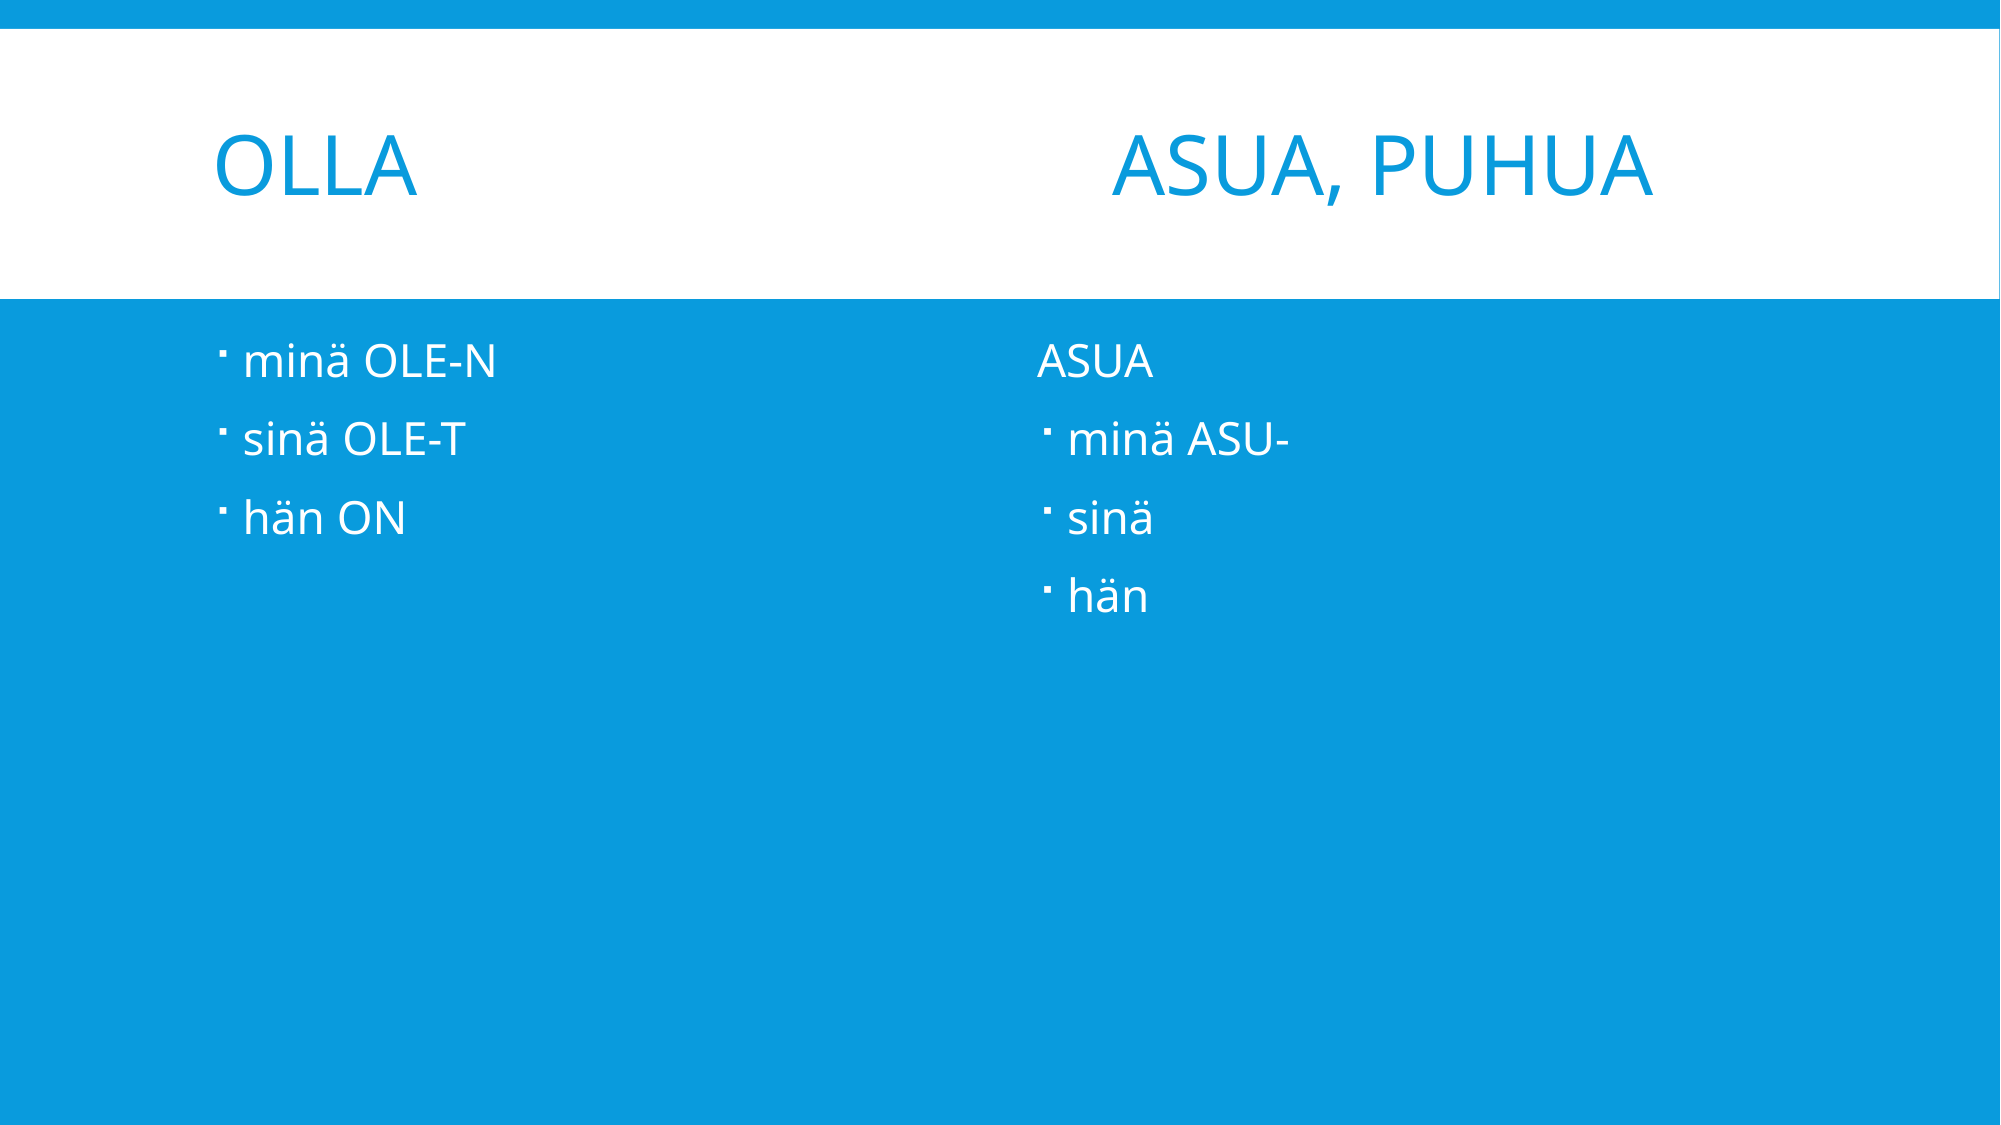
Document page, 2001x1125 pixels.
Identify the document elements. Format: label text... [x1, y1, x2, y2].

list minä OLE-N sinä OLE-T hän ON [197, 329, 978, 1020]
title OLLA asua, puhua [197, 46, 1803, 295]
list ASUA minä ASU- sinä hän [1022, 329, 1803, 1020]
